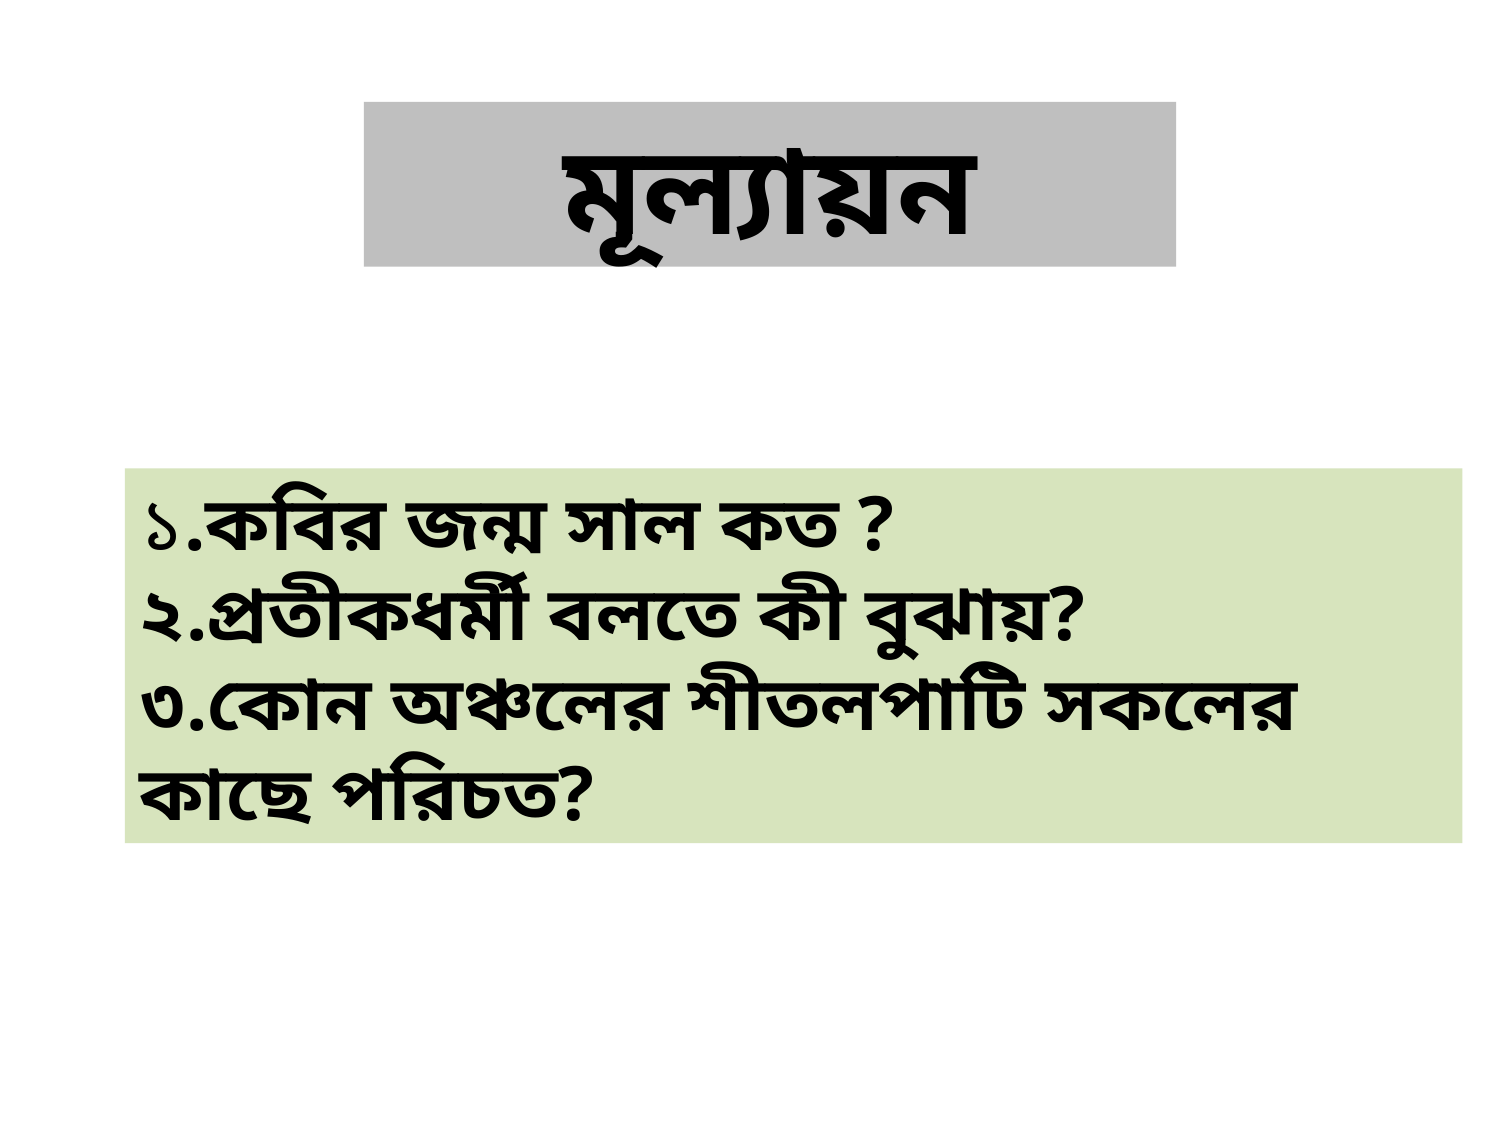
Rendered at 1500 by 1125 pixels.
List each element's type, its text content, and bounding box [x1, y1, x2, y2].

text_box ১.কবির জন্ম সাল কত ? ২.প্রতীকধর্মী বলতে কী বুঝায়? ৩.কোন অঞ্চলের শীতলপাটি সকলের কাছে পরিচত? [124, 468, 1463, 844]
text_box মূল্যায়ন [363, 101, 1177, 267]
